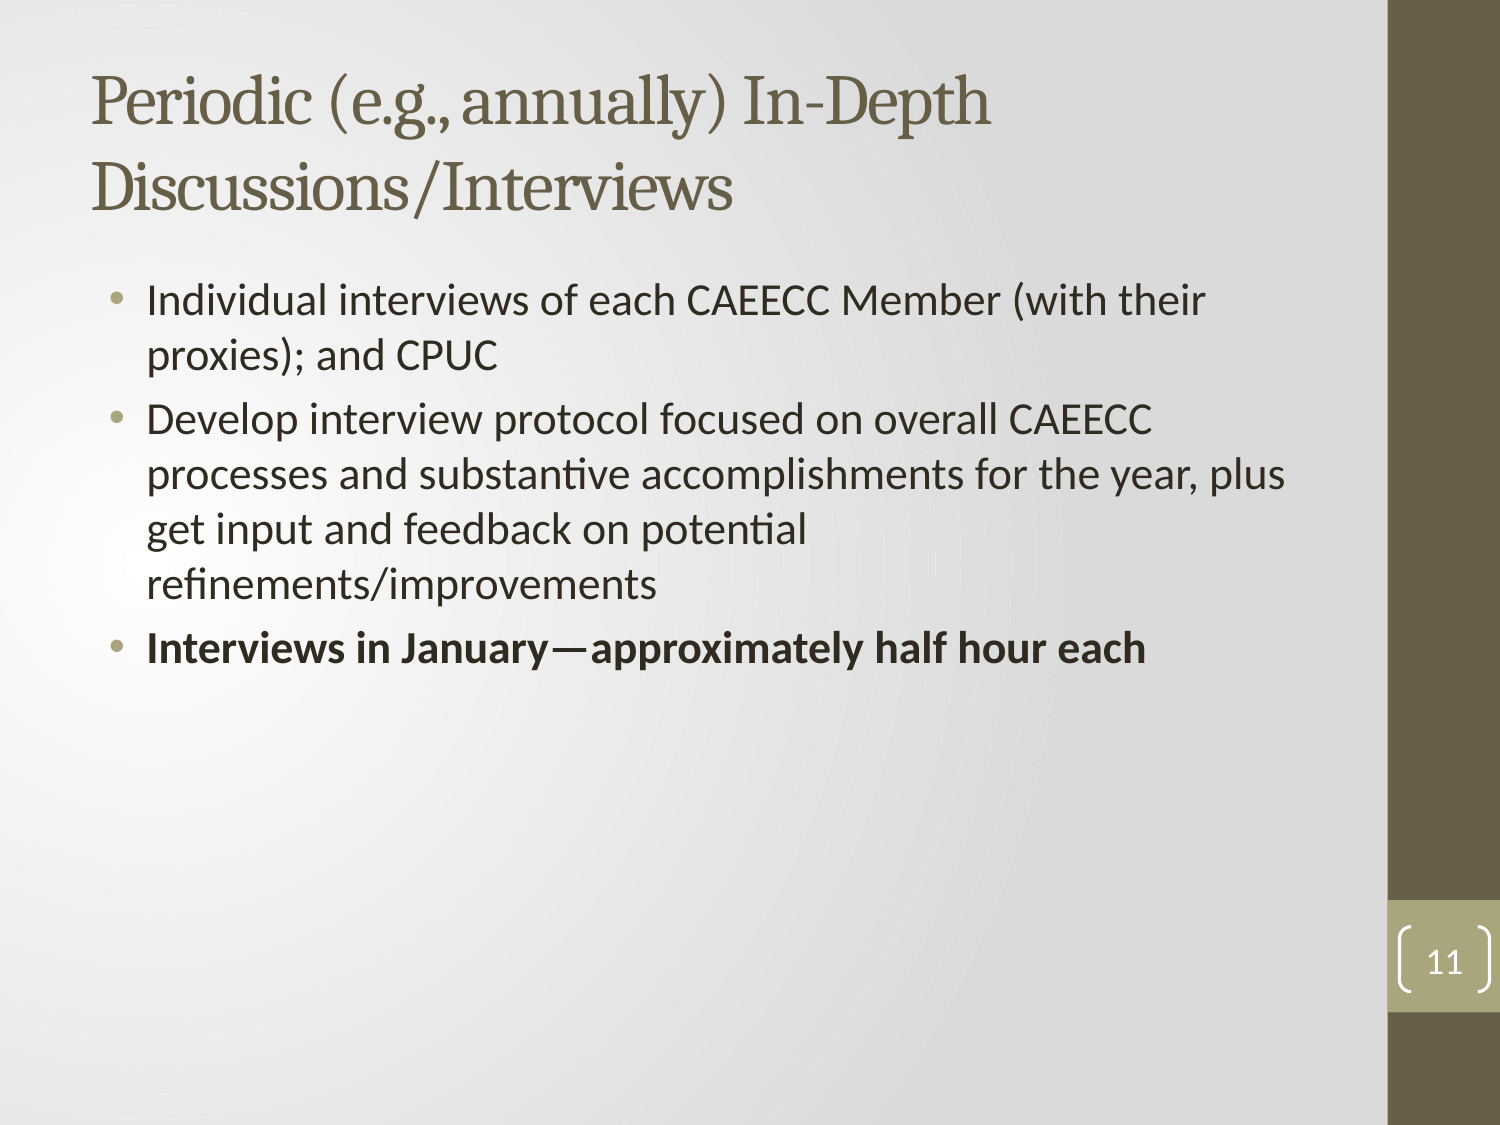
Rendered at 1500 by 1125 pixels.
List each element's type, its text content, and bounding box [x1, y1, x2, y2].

title Periodic (e.g., annually) In-Depth Discussions/Interviews [75, 45, 1325, 233]
slide_number 11 [1397, 925, 1492, 994]
list Individual interviews of each CAEECC Member (with their proxies); and CPUC Develop interview protocol focused on overall CAEECC processes and substantive accomplishments for the year, plus get input and feedback on potential refinements/improvements Interviews in January—approximately half hour each [75, 262, 1325, 1050]
